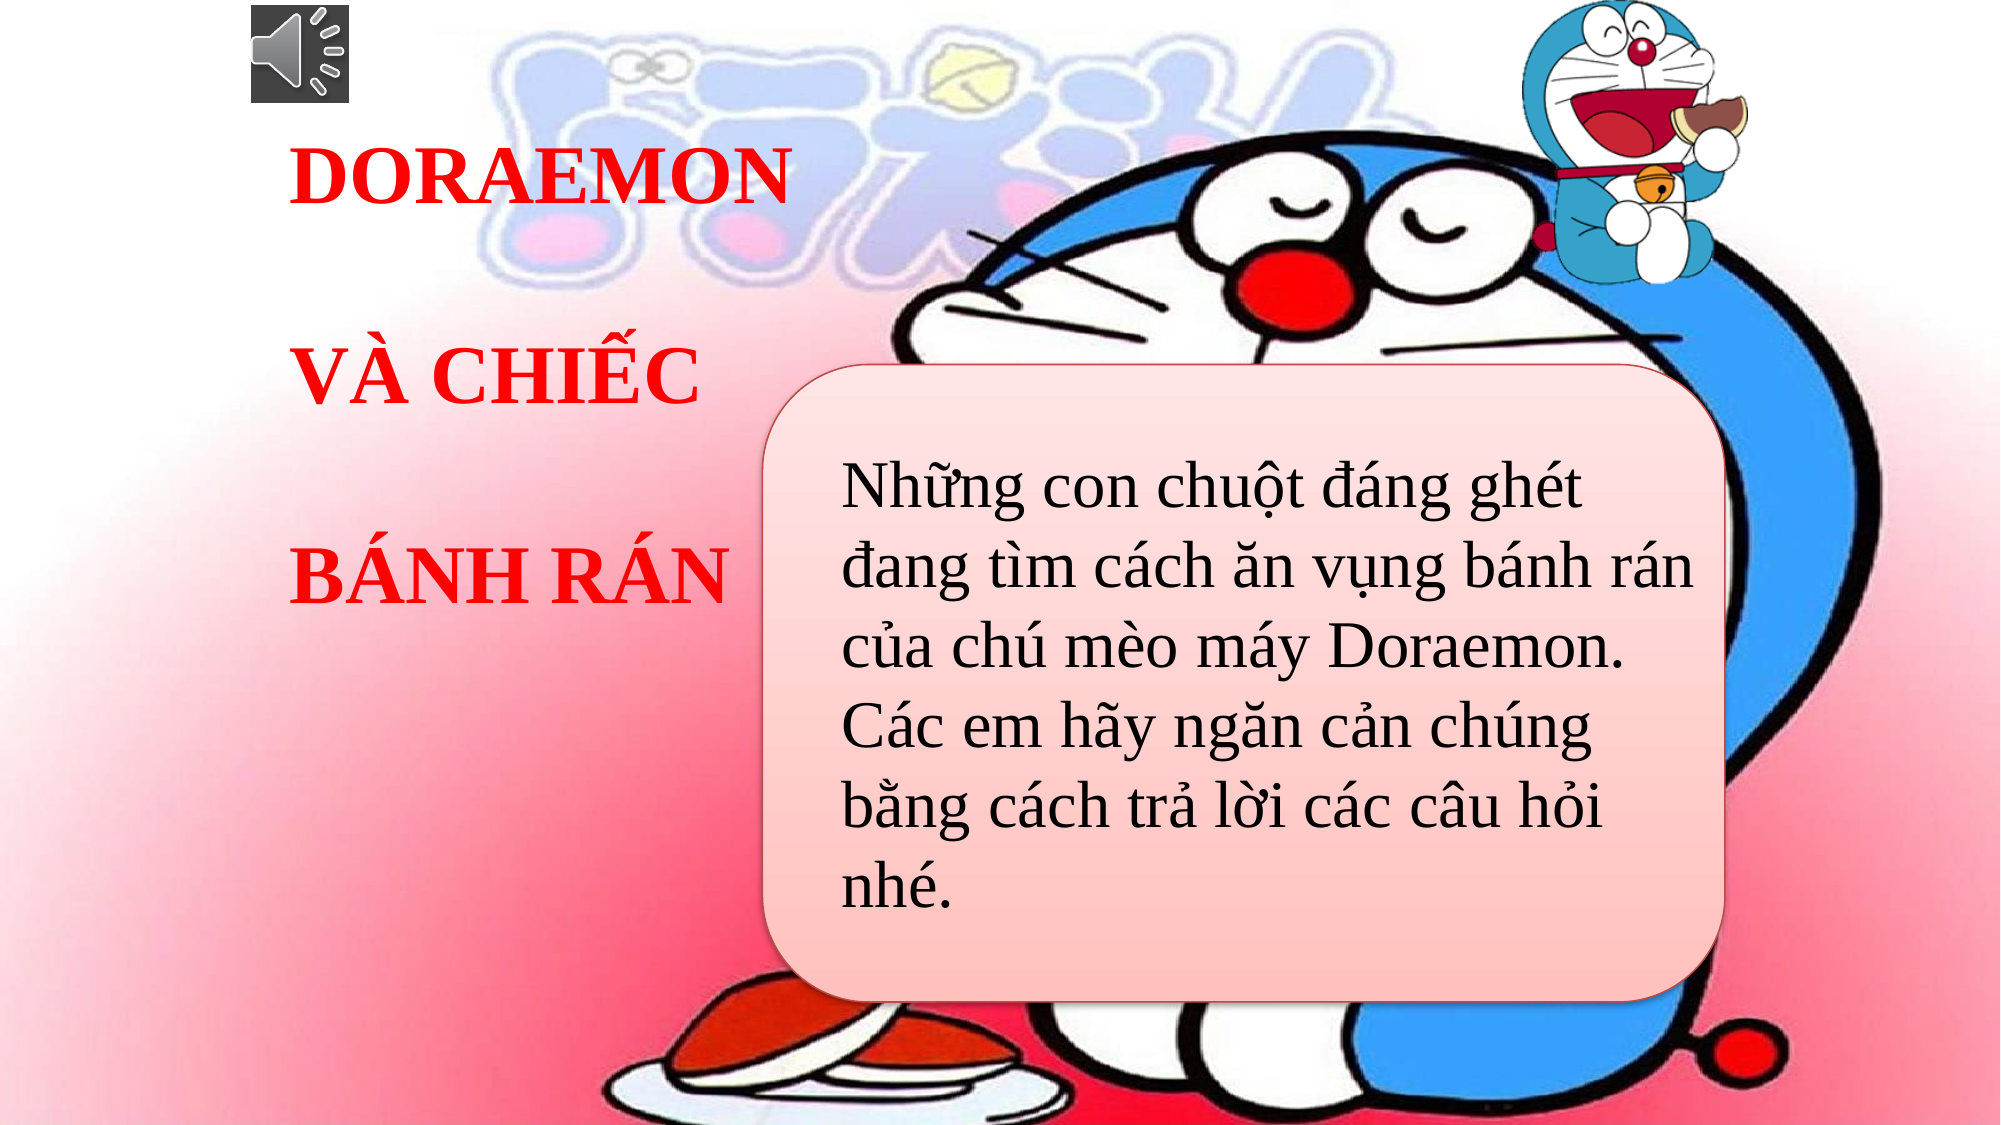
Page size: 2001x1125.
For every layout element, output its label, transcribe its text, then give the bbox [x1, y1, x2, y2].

picture [0, 0, 2001, 1125]
text_box Những con chuột đáng ghét đang tìm cách ăn vụng bánh rán của chú mèo máy Doraemon. Các em hãy ngăn cản chúng bằng cách trả lời các câu hỏi nhé. [826, 433, 1725, 928]
text_box DORAEMON VÀ CHIẾC BÁNH RÁN [275, 112, 850, 628]
text_box [761, 363, 1721, 1003]
